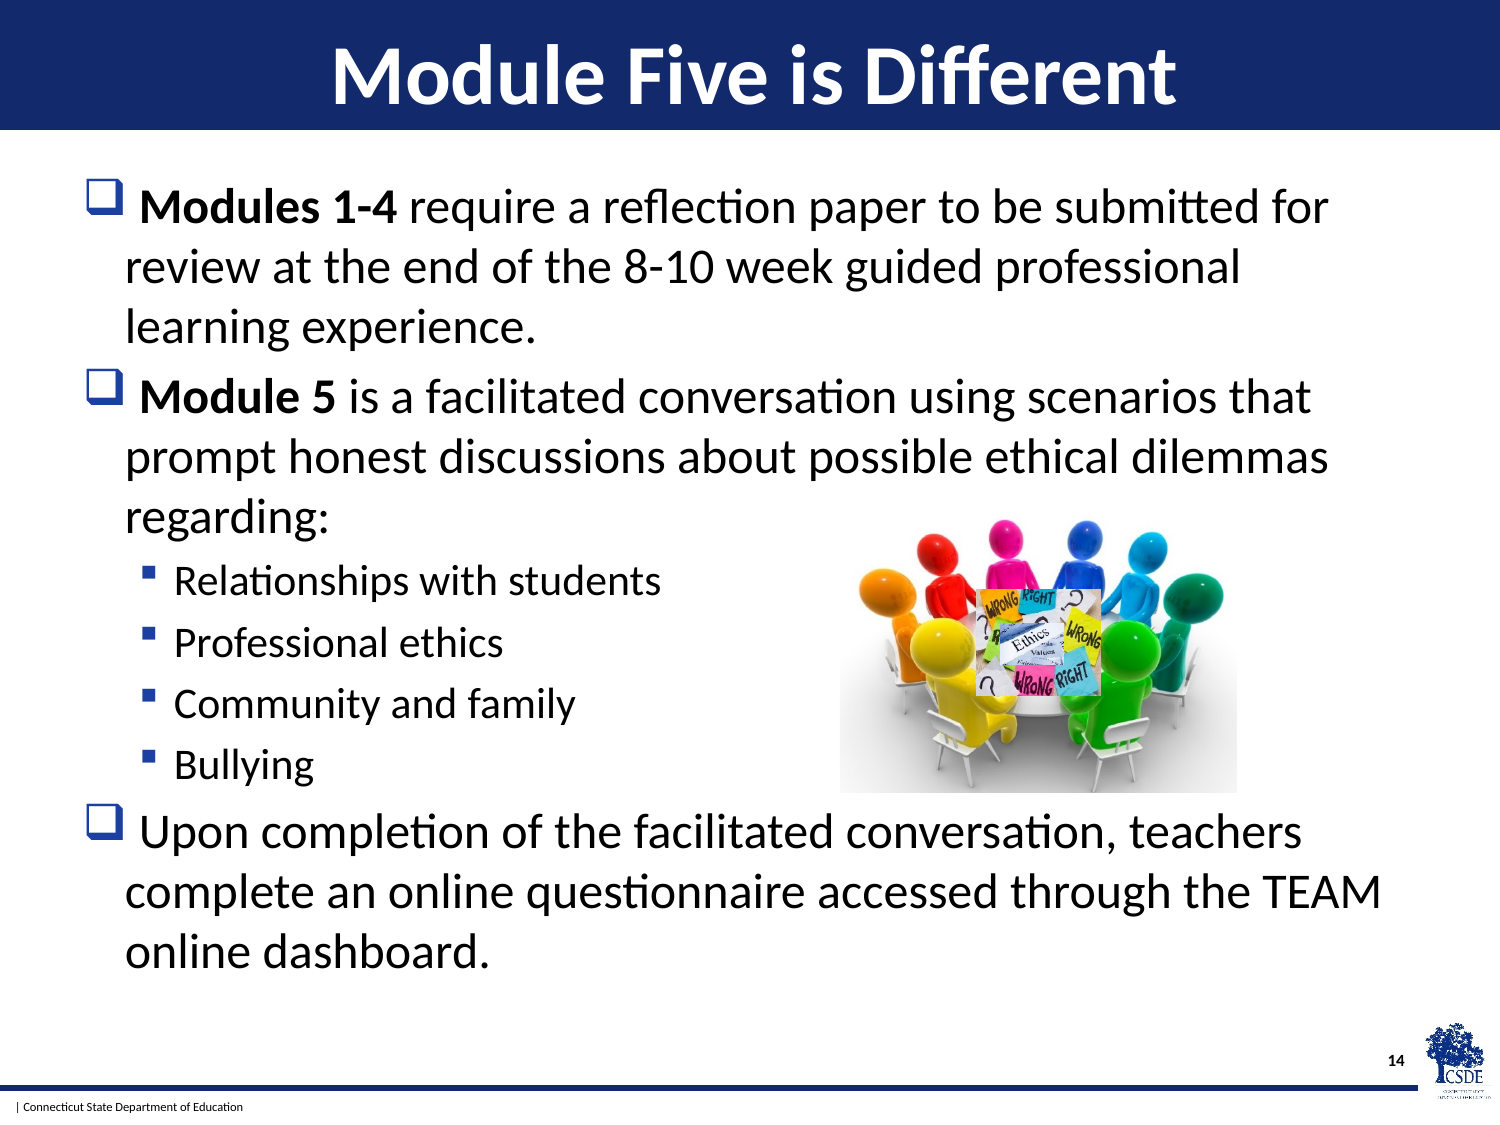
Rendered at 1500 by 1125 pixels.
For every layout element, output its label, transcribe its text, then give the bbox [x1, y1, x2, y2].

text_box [839, 508, 1238, 793]
picture [1425, 1023, 1493, 1099]
list Modules 1-4 require a reflection paper to be submitted for review at the end of the 8-10 week guided professional learning experience. Module 5 is a facilitated conversation using scenarios that prompt honest discussions about possible ethical dilemmas regarding: Relationships with students Professional ethics Community and family Bullying Upon completion of the facilitated conversation, teachers complete an online questionnaire accessed through the TEAM online dashboard. [67, 165, 1418, 1045]
title Module Five is Different [0, 0, 1500, 165]
